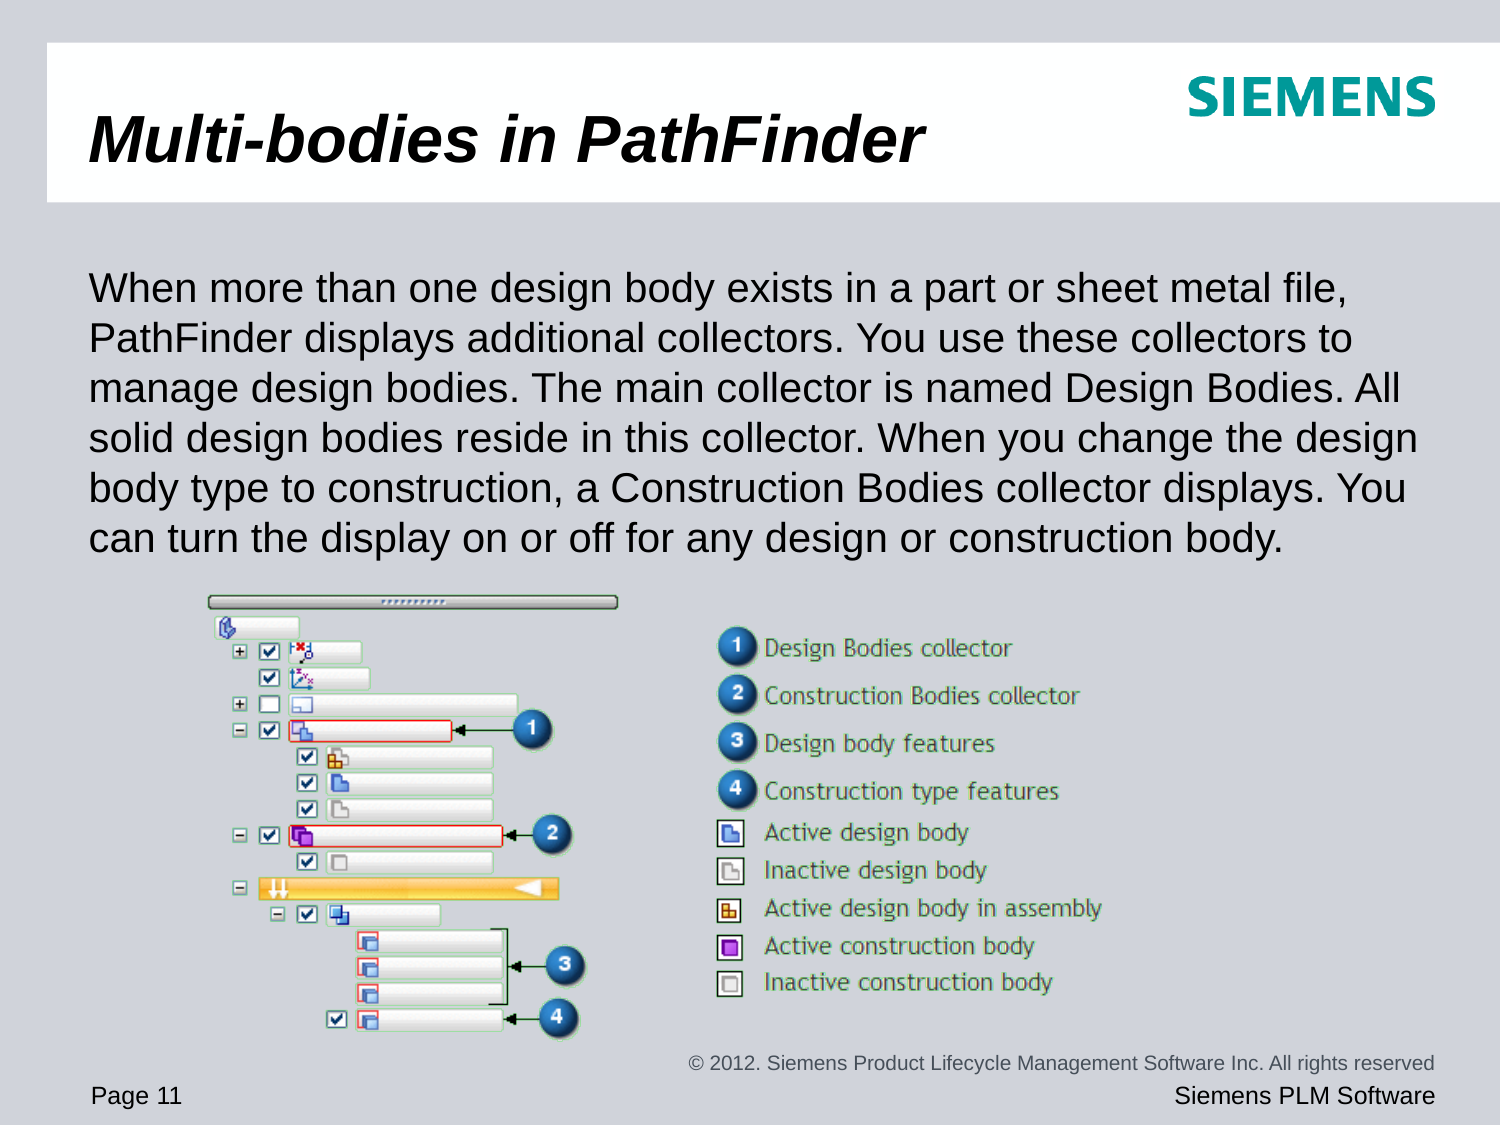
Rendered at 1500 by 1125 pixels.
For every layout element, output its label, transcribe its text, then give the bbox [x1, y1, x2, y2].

list When more than one design body exists in a part or sheet metal file, PathFinder displays additional collectors. You use these collectors to manage design bodies. The main collector is named Design Bodies. All solid design bodies reside in this collector. When you change the design body type to construction, a Construction Bodies collector displays. You can turn the display on or off for any design or construction body. [88, 260, 1436, 1030]
picture [1181, 69, 1444, 123]
picture [712, 624, 1107, 1005]
picture [199, 587, 630, 1046]
title Multi-bodies in PathFinder [88, 42, 1097, 177]
